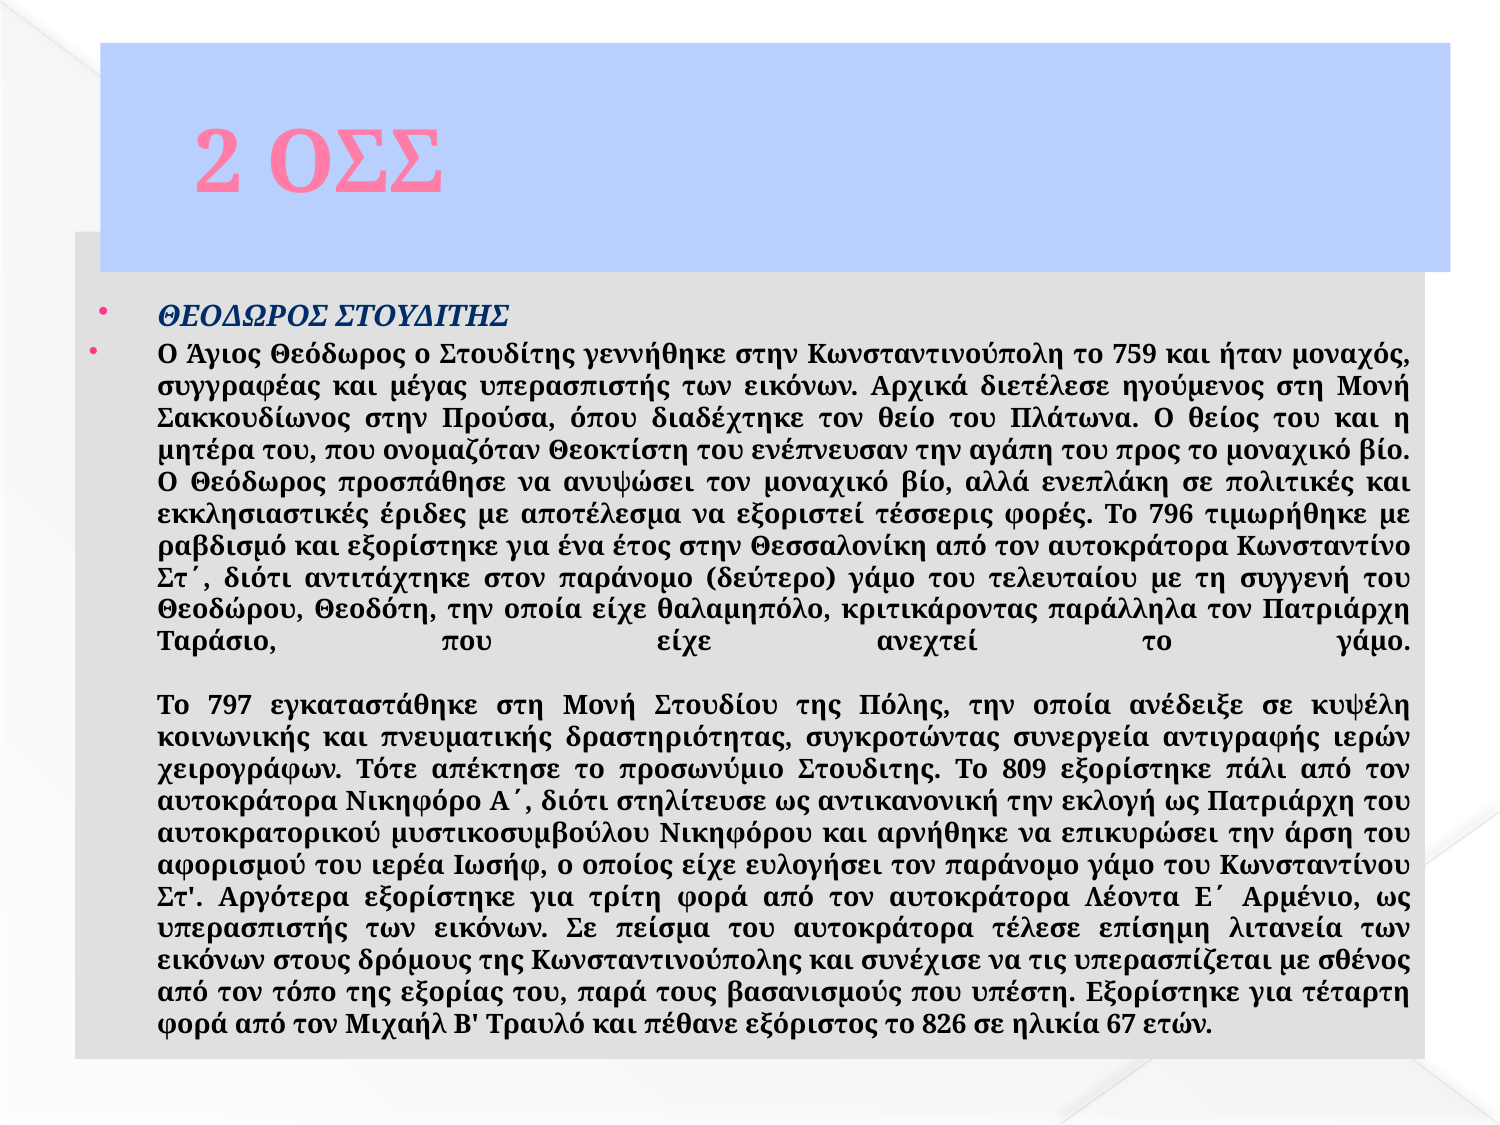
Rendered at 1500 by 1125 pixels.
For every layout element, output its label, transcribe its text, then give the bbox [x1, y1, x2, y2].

list ΘΕΟΔΩΡΟΣ ΣΤΟΥΔΙΤΗΣ Ο Άγιος Θεόδωρος ο Στουδίτης γεννήθηκε στην Κωνσταντινούπολη το 759 και ήταν μοναχός, συγγραφέας και μέγας υπερασπιστής των εικόνων. Αρχικά διετέλεσε ηγούμενος στη Μονή Σακκουδίωνος στην Προύσα, όπου διαδέχτηκε τον θείο του Πλάτωνα. Ο θείος του και η μητέρα του, που ονομαζόταν Θεοκτίστη του ενέπνευσαν την αγάπη του προς το μοναχικό βίο. Ο Θεόδωρος προσπάθησε να ανυψώσει τον μοναχικό βίο, αλλά ενεπλάκη σε πολιτικές και εκκλησιαστικές έριδες με αποτέλεσμα να εξοριστεί τέσσερις φορές. Το 796 τιμωρήθηκε με ραβδισμό και εξορίστηκε για ένα έτος στην Θεσσαλονίκη από τον αυτοκράτορα Κωνσταντίνο Στ΄, διότι αντιτάχτηκε στον παράνομο (δεύτερο) γάμο του τελευταίου με τη συγγενή του Θεοδώρου, Θεοδότη, την οποία είχε θαλαμηπόλο, κριτικάροντας παράλληλα τον Πατριάρχη Ταράσιο, που είχε ανεχτεί το γάμο. Το 797 εγκαταστάθηκε στη Μονή Στουδίου της Πόλης, την οποία ανέδειξε σε κυψέλη κοινωνικής και πνευματικής δραστηριότητας, συγκροτώντας συνεργεία αντιγραφής ιερών χειρογράφων. Τότε απέκτησε το προσωνύμιο Στουδιτης. Το 809 εξορίστηκε πάλι από τον αυτοκράτορα Νικηφόρο Α΄, διότι στηλίτευσε ως αντικανονική την εκλογή ως Πατριάρχη του αυτοκρατορικού μυστικοσυμβούλου Νικηφόρου και αρνήθηκε να επικυρώσει την άρση του αφορισμού του ιερέα Ιωσήφ, ο οποίος είχε ευλογήσει τον παράνομο γάμο του Κωνσταντίνου Στ'. Αργότερα εξορίστηκε για τρίτη φορά από τον αυτοκράτορα Λέοντα Ε΄ Αρμένιο, ως υπερασπιστής των εικόνων. Σε πείσμα του αυτοκράτορα τέλεσε επίσημη λιτανεία των εικόνων στους δρόμους της Κωνσταντινούπολης και συνέχισε να τις υπερασπίζεται με σθένος από τον τόπο της εξορίας του, παρά τους βασανισμούς που υπέστη. Εξορίστηκε για τέταρτη φορά από τον Μιχαήλ Β' Τραυλό και πέθανε εξόριστος το 826 σε ηλικία 67 ετών. [75, 231, 1425, 1059]
title 2 ΟΣΣ [100, 42, 1451, 273]
